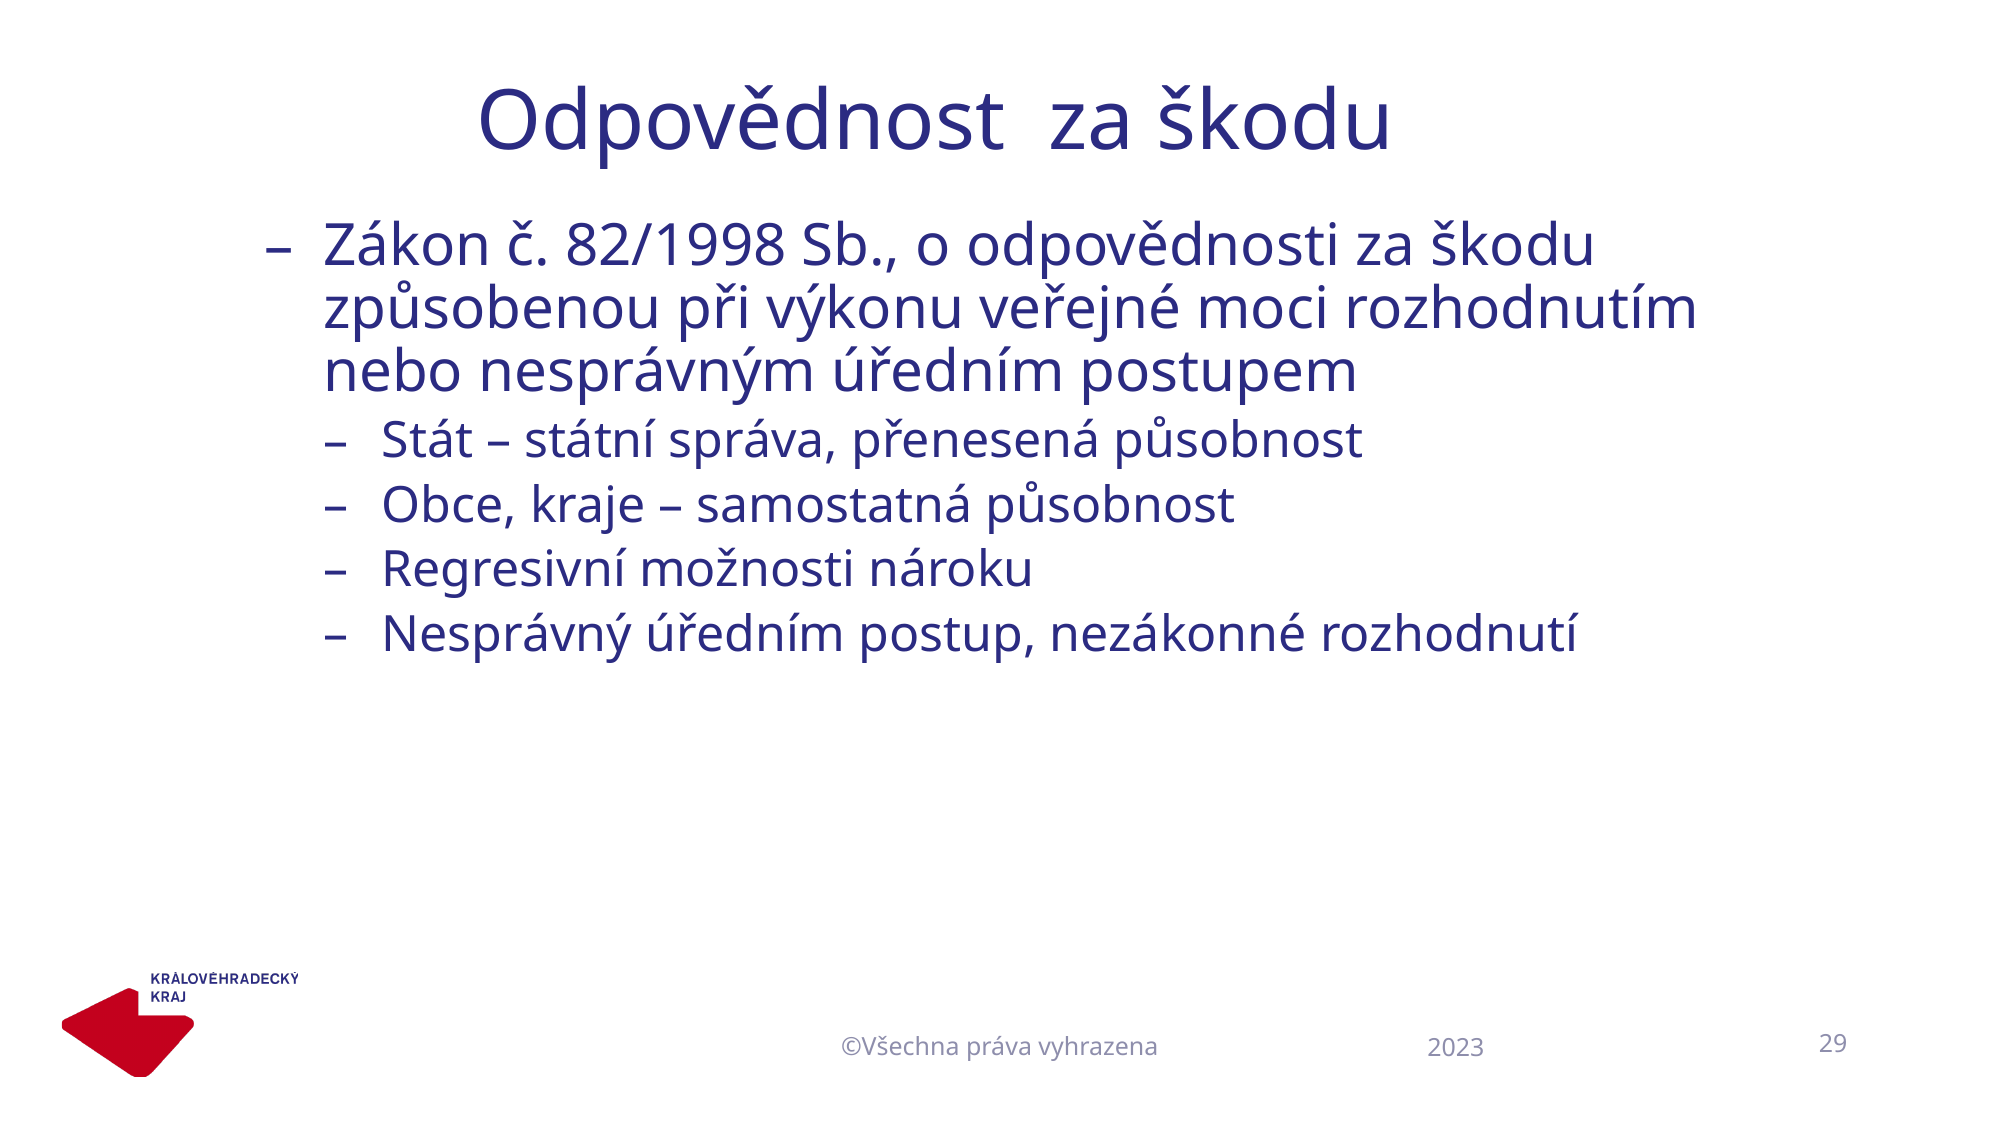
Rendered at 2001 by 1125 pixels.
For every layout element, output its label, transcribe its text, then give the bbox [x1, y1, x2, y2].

footer ©Všechna práva vyhrazena [662, 1014, 1338, 1075]
text_box Odpovědnost za škodu [462, 58, 1409, 174]
list Zákon č. 82/1998 Sb., o odpovědnosti za škodu způsobenou při výkonu veřejné moci rozhodnutím nebo nesprávným úředním postupem Stát – státní správa, přenesená působnost Obce, kraje – samostatná působnost Regresivní možnosti nároku Nesprávný úředním postup, nezákonné rozhodnutí [249, 208, 1750, 1125]
slide_number 2023 [1412, 1016, 1617, 1077]
slide_number 29 [1692, 1014, 1863, 1075]
